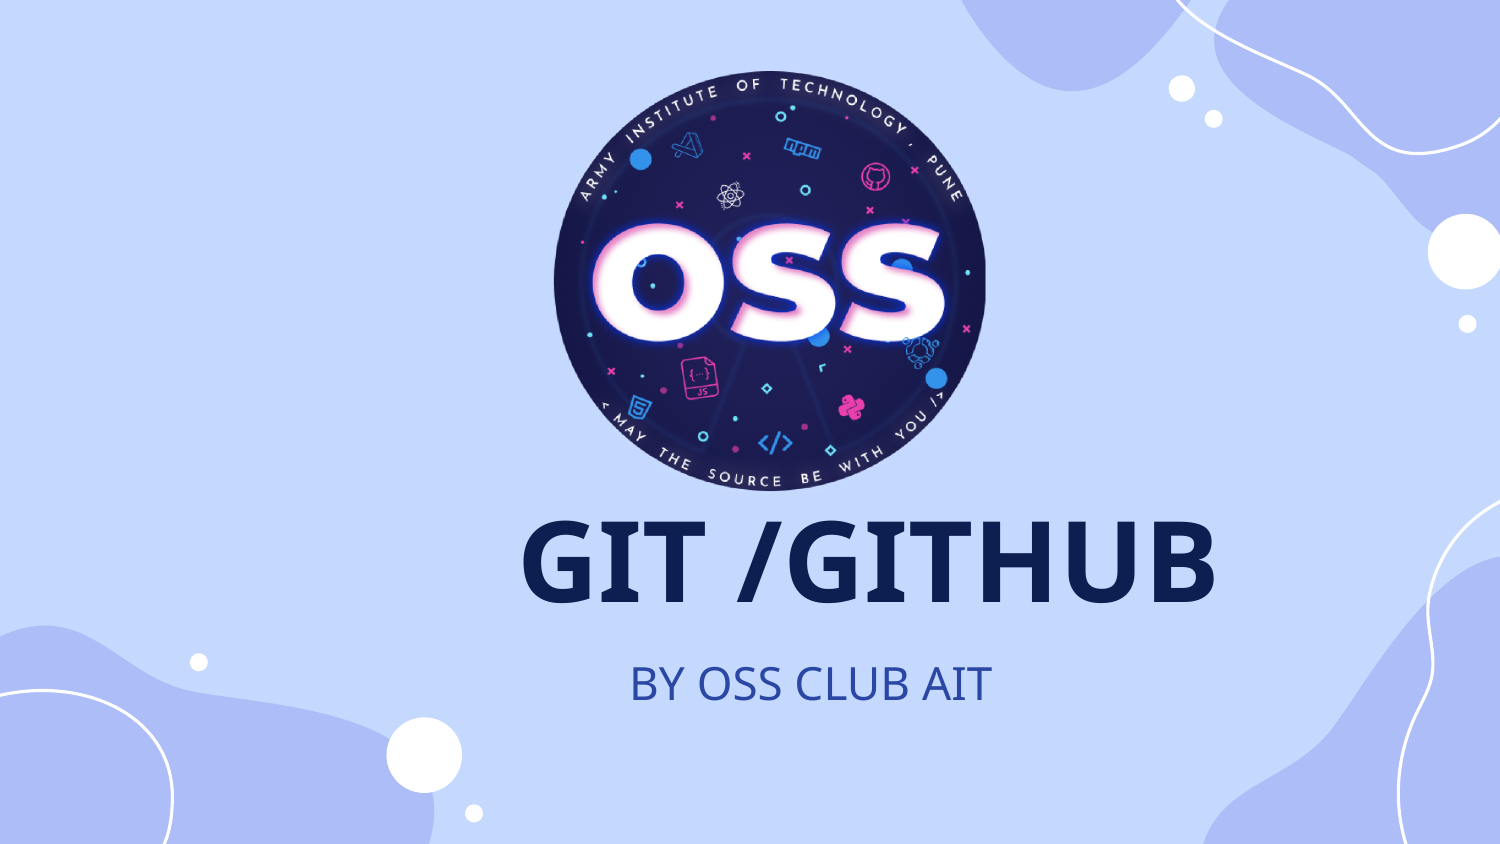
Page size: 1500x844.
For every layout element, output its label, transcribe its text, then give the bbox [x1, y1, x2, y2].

title GIT /GITHUB [326, 401, 1323, 640]
picture [548, 65, 990, 495]
subtitle BY OSS CLUB AIT [595, 639, 1054, 779]
